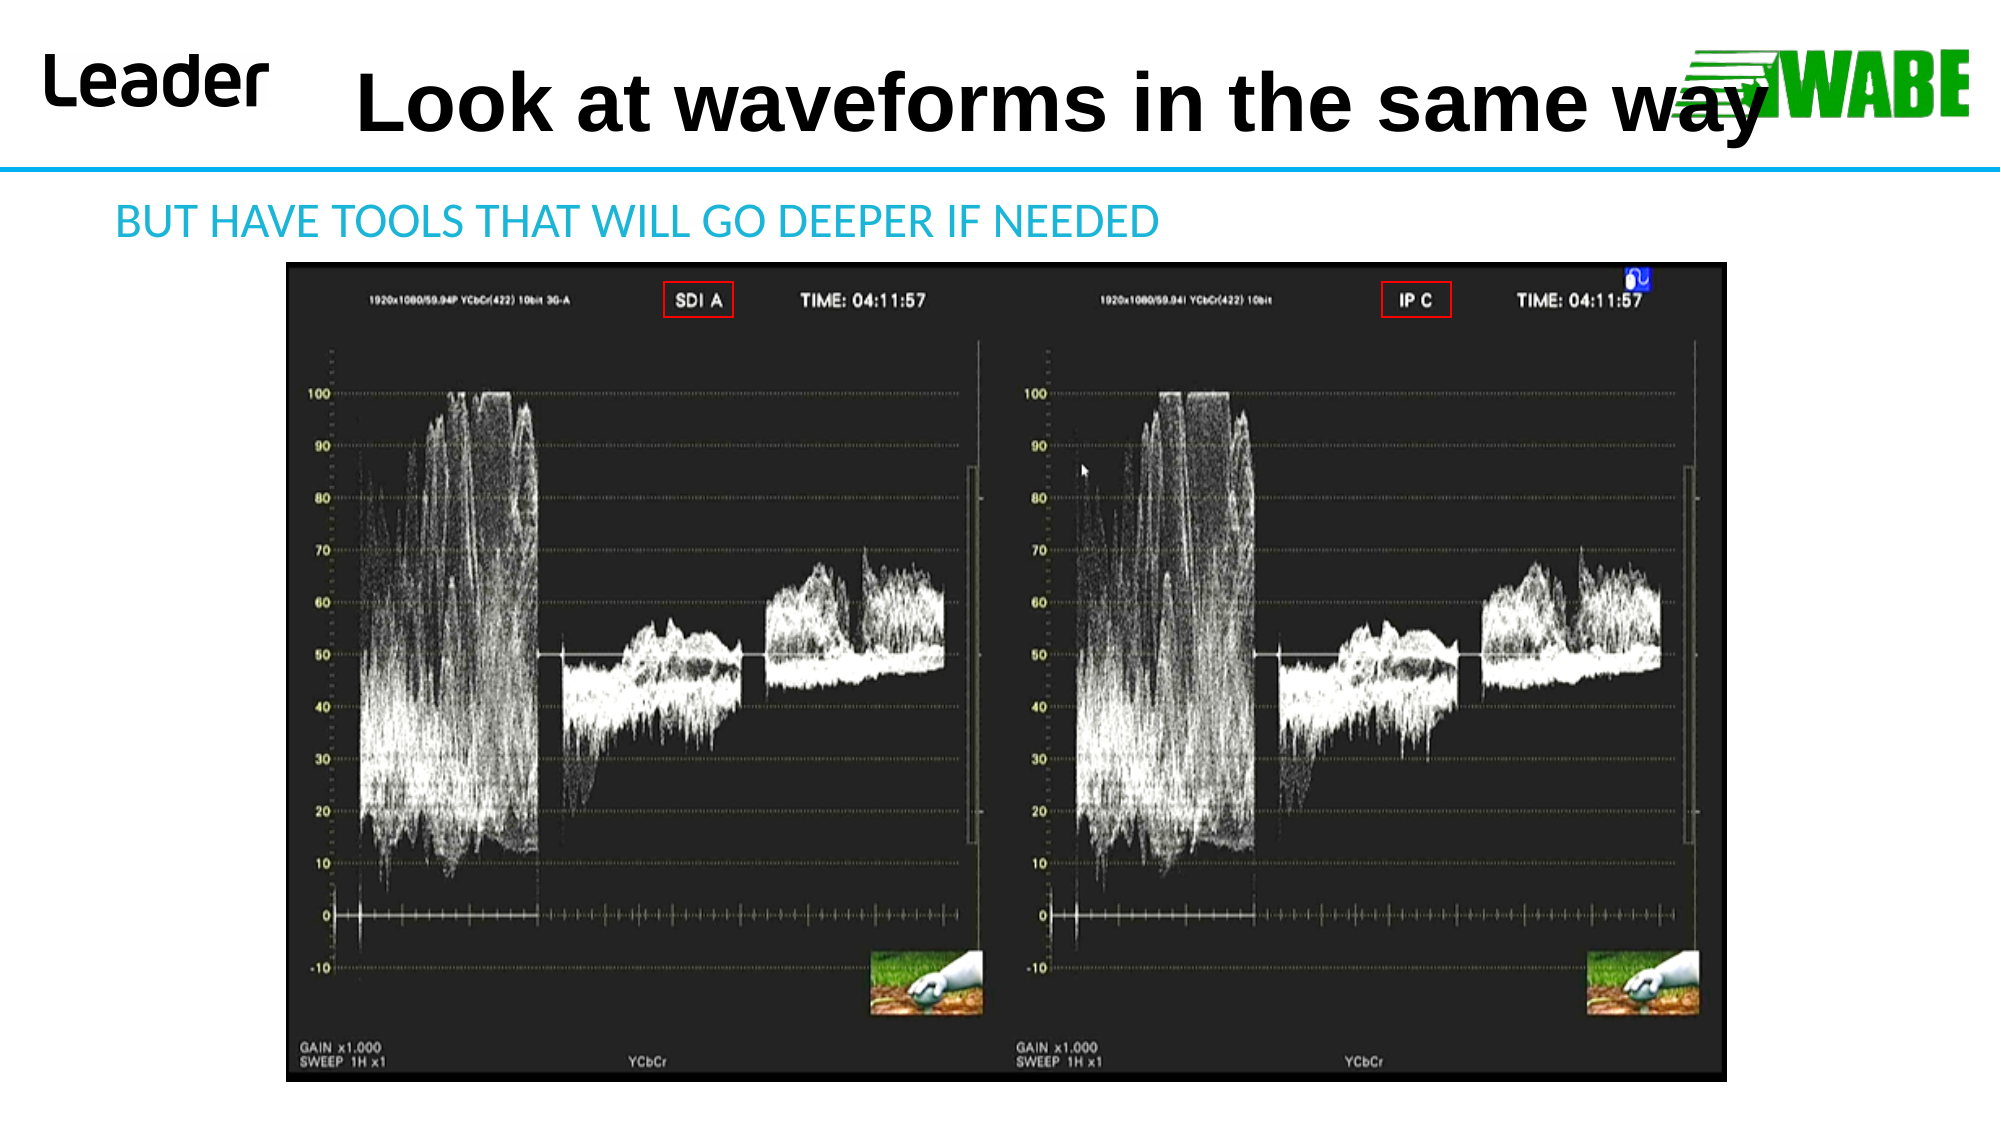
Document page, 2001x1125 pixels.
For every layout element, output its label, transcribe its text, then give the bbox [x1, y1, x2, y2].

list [286, 262, 1727, 1082]
picture [45, 54, 269, 107]
title Look at waveforms in the same way [305, 59, 1821, 150]
list But have tools that will go deeper if needed [99, 189, 1900, 246]
picture [1661, 23, 1984, 141]
